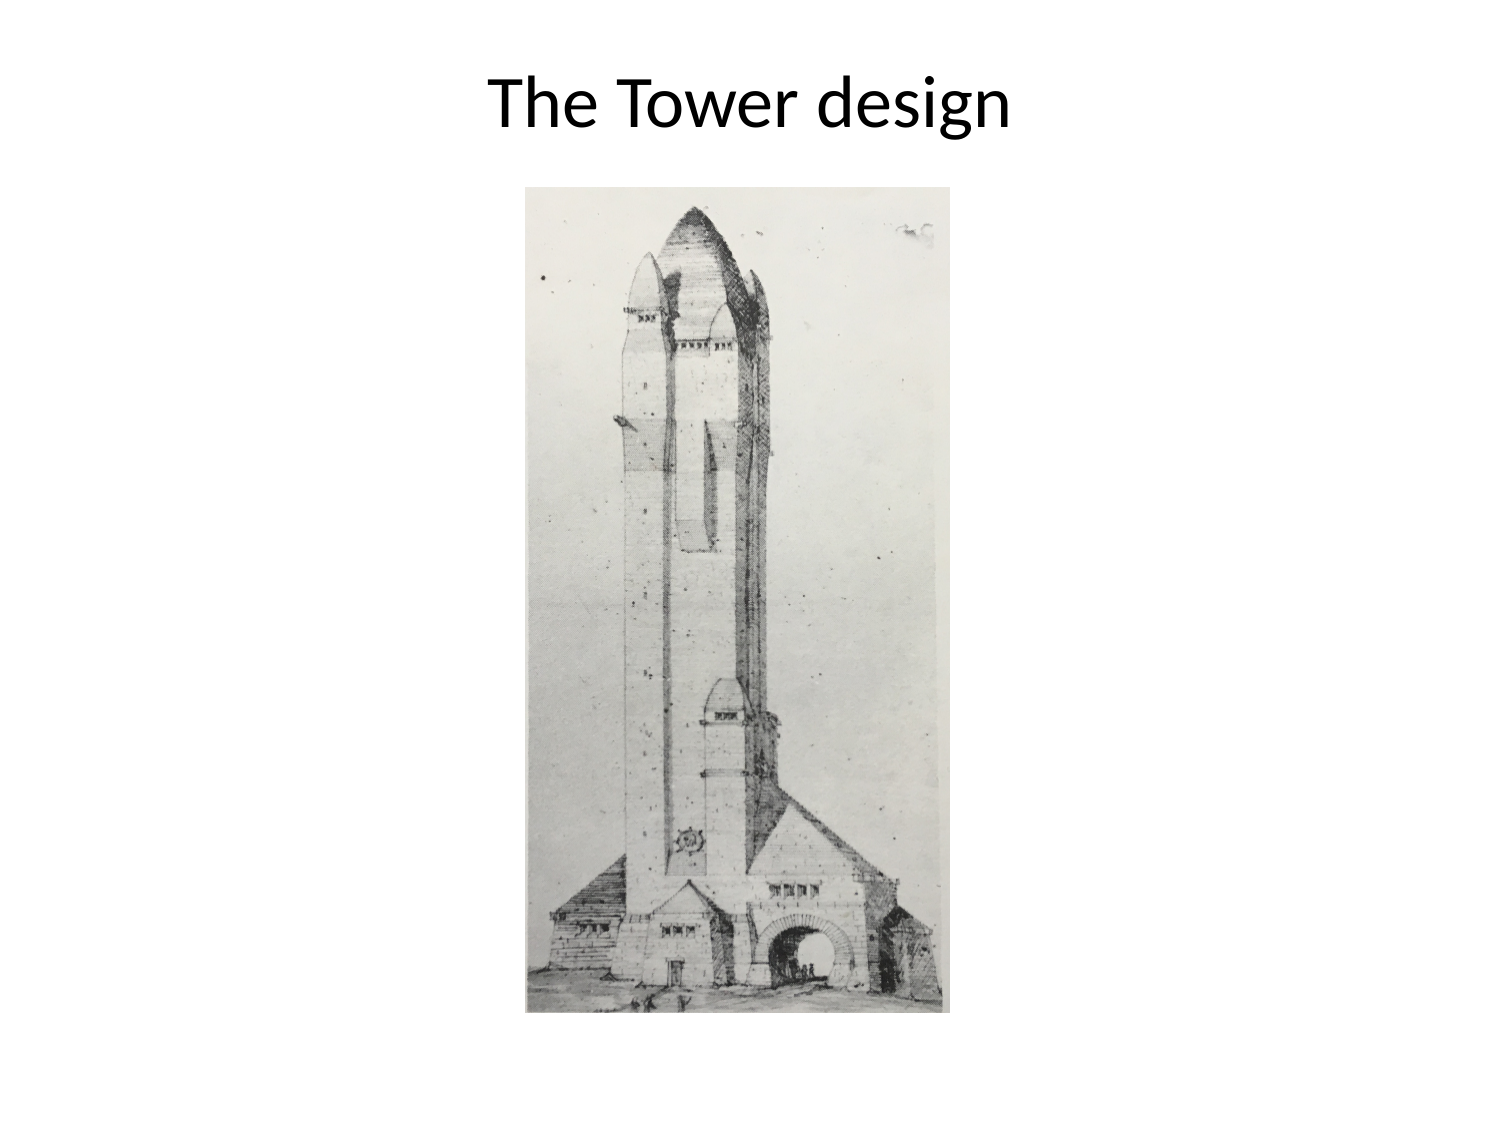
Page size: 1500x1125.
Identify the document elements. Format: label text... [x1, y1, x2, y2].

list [524, 187, 951, 1013]
title The Tower design [75, 45, 1425, 150]
